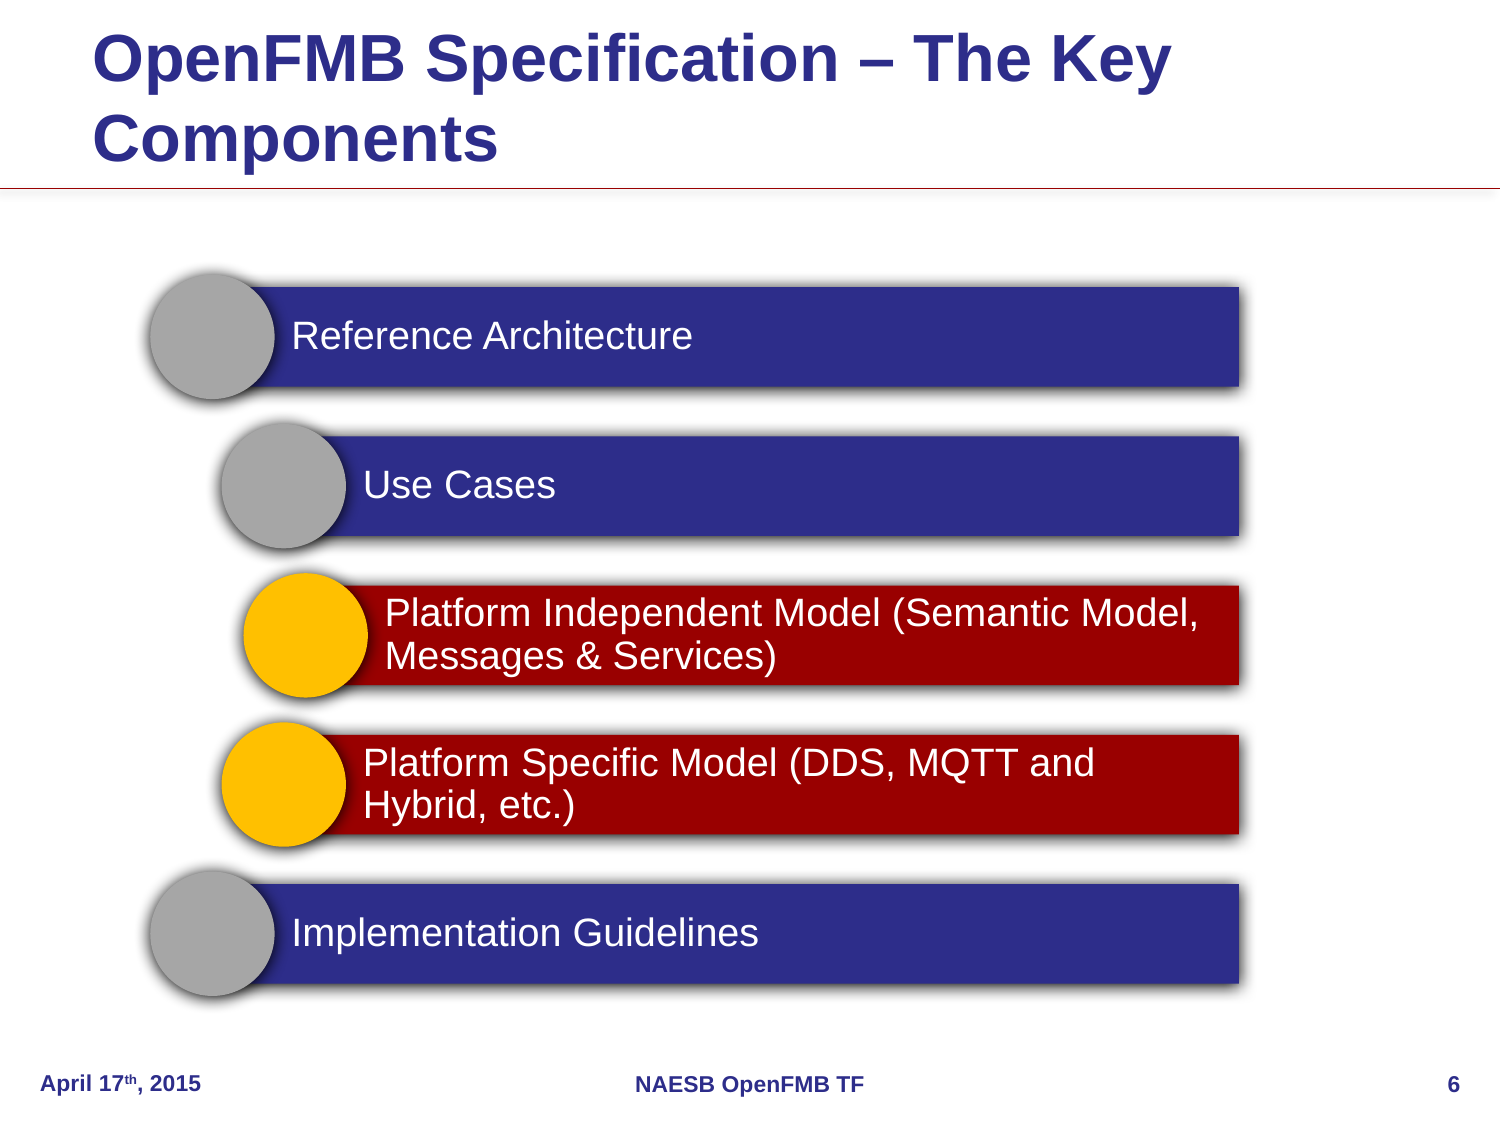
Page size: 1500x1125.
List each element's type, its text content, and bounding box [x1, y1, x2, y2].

footer NAESB OpenFMB TF [512, 1062, 988, 1125]
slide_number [24, 1061, 375, 1124]
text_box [137, 237, 1250, 1034]
title OpenFMB Specification – The Key Components [77, 0, 1428, 189]
